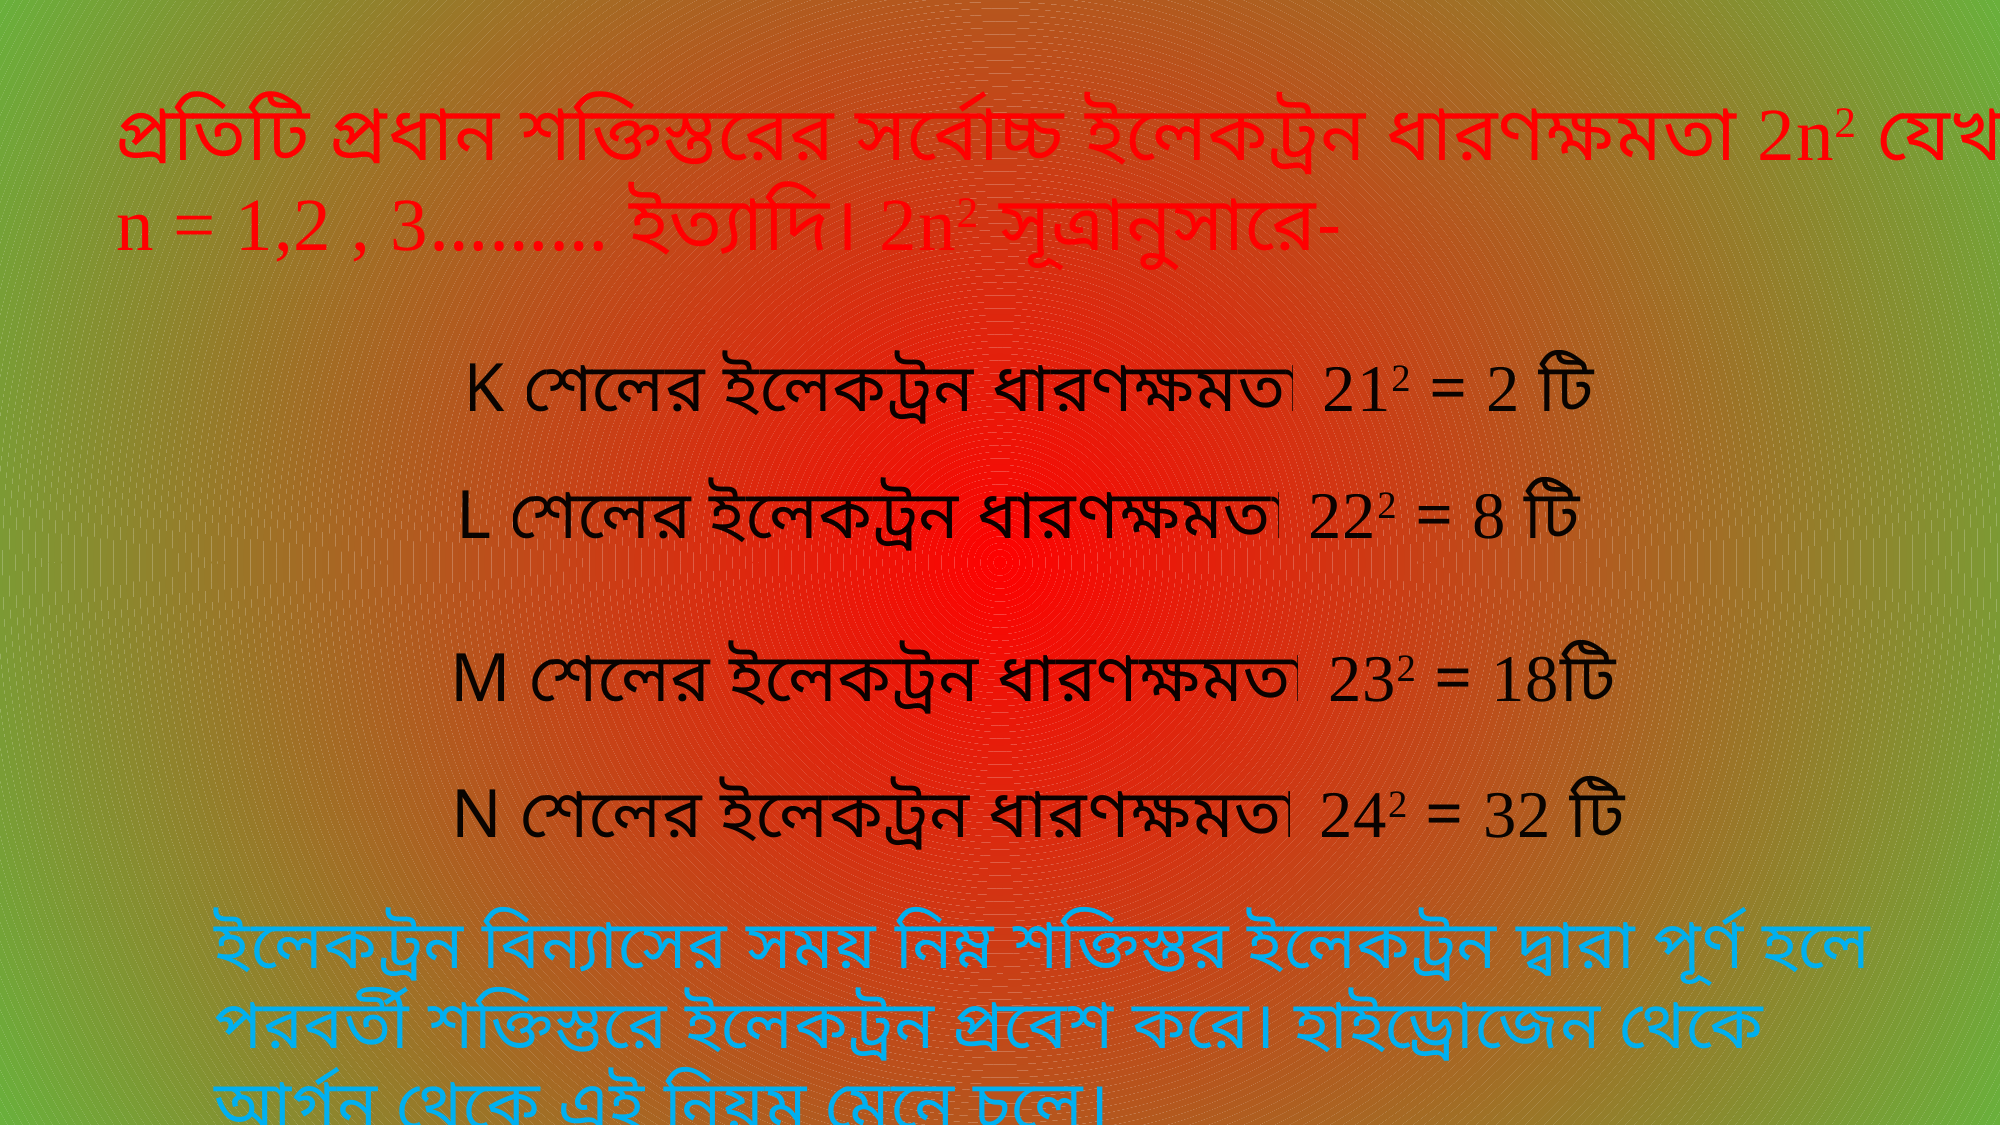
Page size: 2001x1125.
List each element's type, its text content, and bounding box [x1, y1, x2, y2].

text_box [812, 275, 1138, 341]
text_box প্রতিটি প্রধান শক্তিস্তরের সর্বোচ্চ ইলেকট্রন ধারণক্ষমতা 2n2 যেখানে n = 1,2 , 3……… ইত্যাদি। 2n2 সূত্রানুসারে- [101, 78, 2000, 273]
text_box ইলেকট্রন বিন্যাসের সময় নিম্ন শক্তিস্তর ইলেকট্রন দ্বারা পূর্ণ হলে পরবর্তী শক্তিস্তরে ইলেকট্রন প্রবেশ করে। হাইড্রোজেন থেকে আর্গন থেকে এই নিয়ম মেনে চলে। [199, 894, 1912, 1125]
